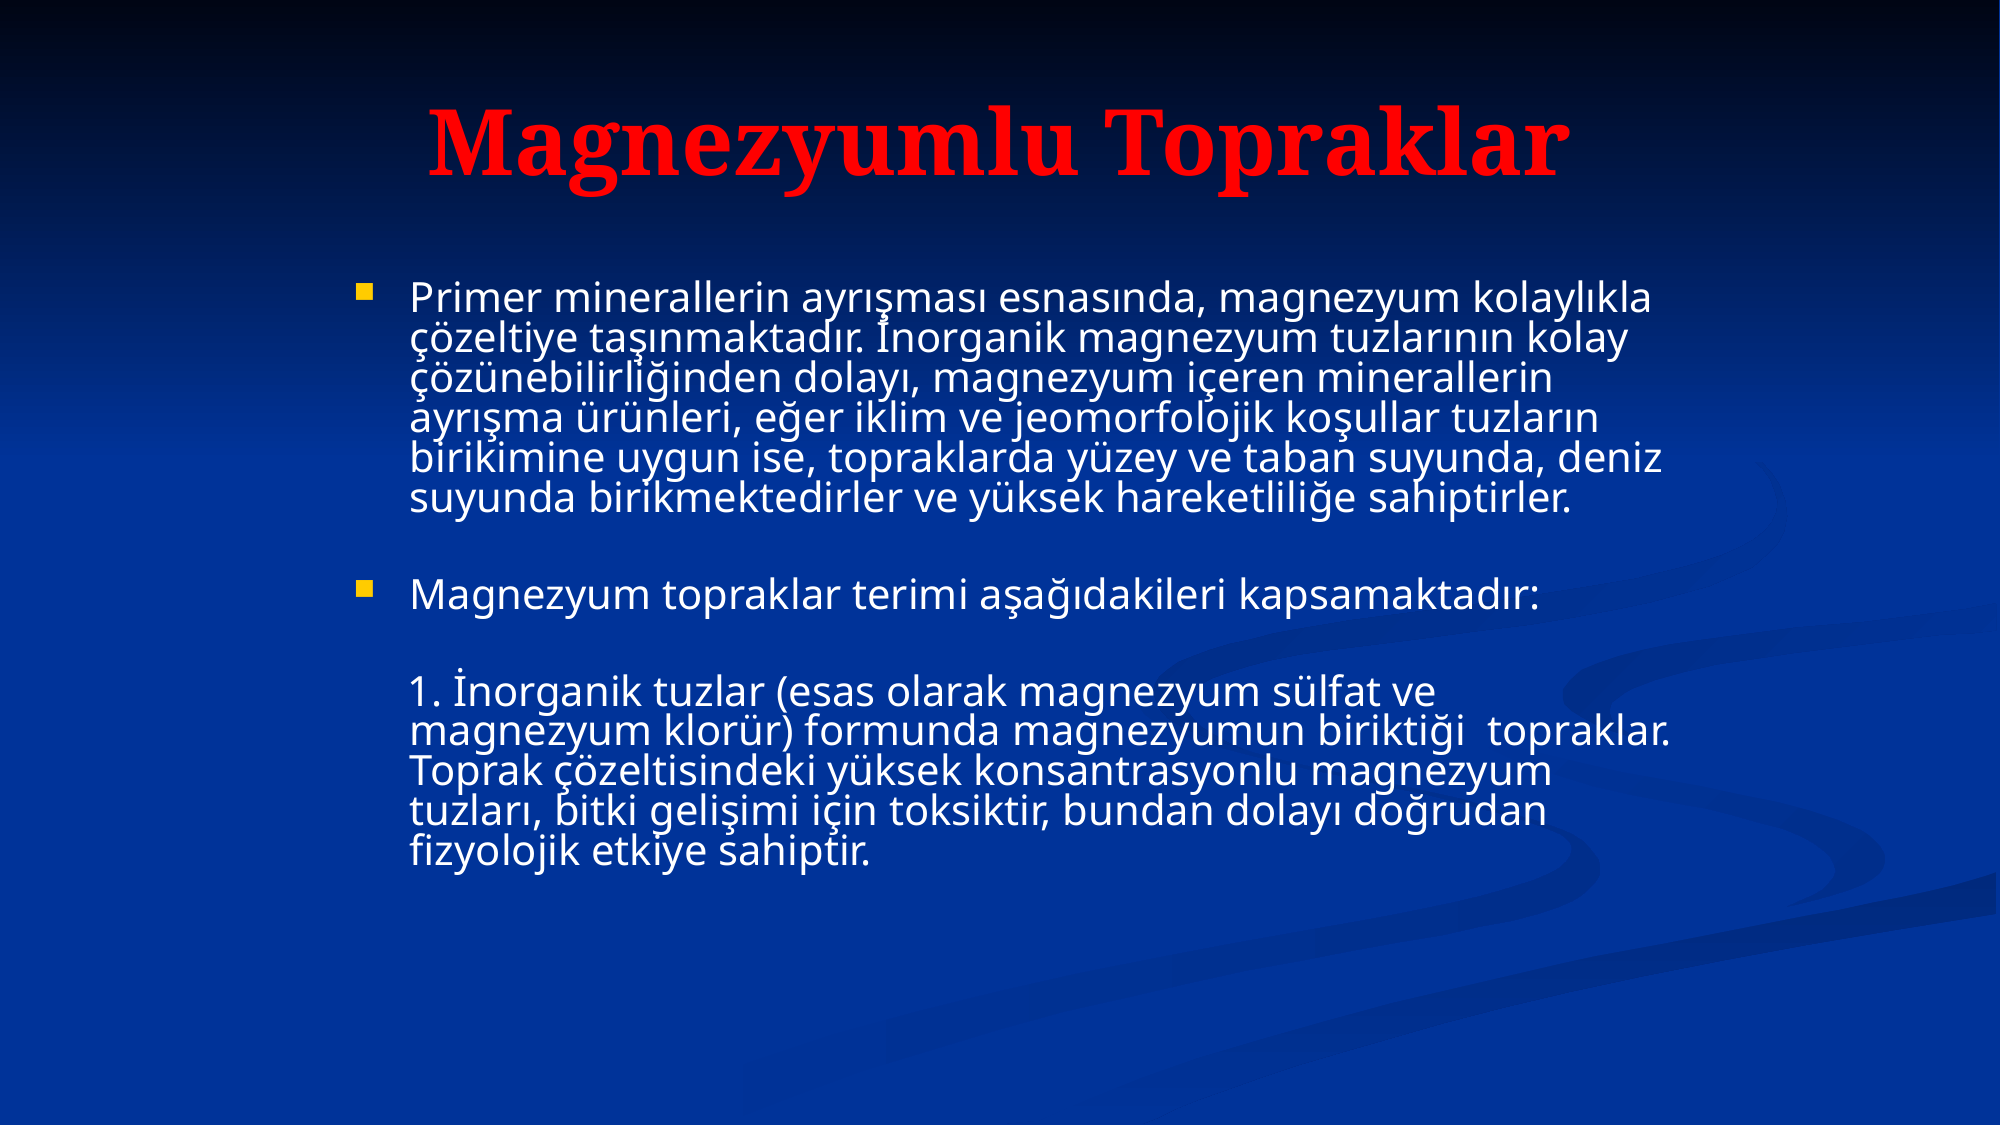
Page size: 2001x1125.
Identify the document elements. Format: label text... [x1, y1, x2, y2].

title Magnezyumlu Topraklar [99, 45, 1900, 233]
list Primer minerallerin ayrışması esnasında, magnezyum kolaylıkla çözeltiye taşınmaktadır. İnorganik magnezyum tuzlarının kolay çözünebilirliğinden dolayı, magnezyum içeren minerallerin ayrışma ürünleri, eğer iklim ve jeomorfolojik koşullar tuzların birikimine uygun ise, topraklarda yüzey ve taban suyunda, deniz suyunda birikmektedirler ve yüksek hareketliliğe sahiptirler. Magnezyum topraklar terimi aşağıdakileri kapsamaktadır: 1. İnorganik tuzlar (esas olarak magnezyum sülfat ve magnezyum klorür) formunda magnezyumun biriktiği topraklar. Toprak çözeltisindeki yüksek konsantrasyonlu magnezyum tuzları, bitki gelişimi için toksiktir, bundan dolayı doğrudan fizyolojik etkiye sahiptir. [338, 220, 1689, 953]
